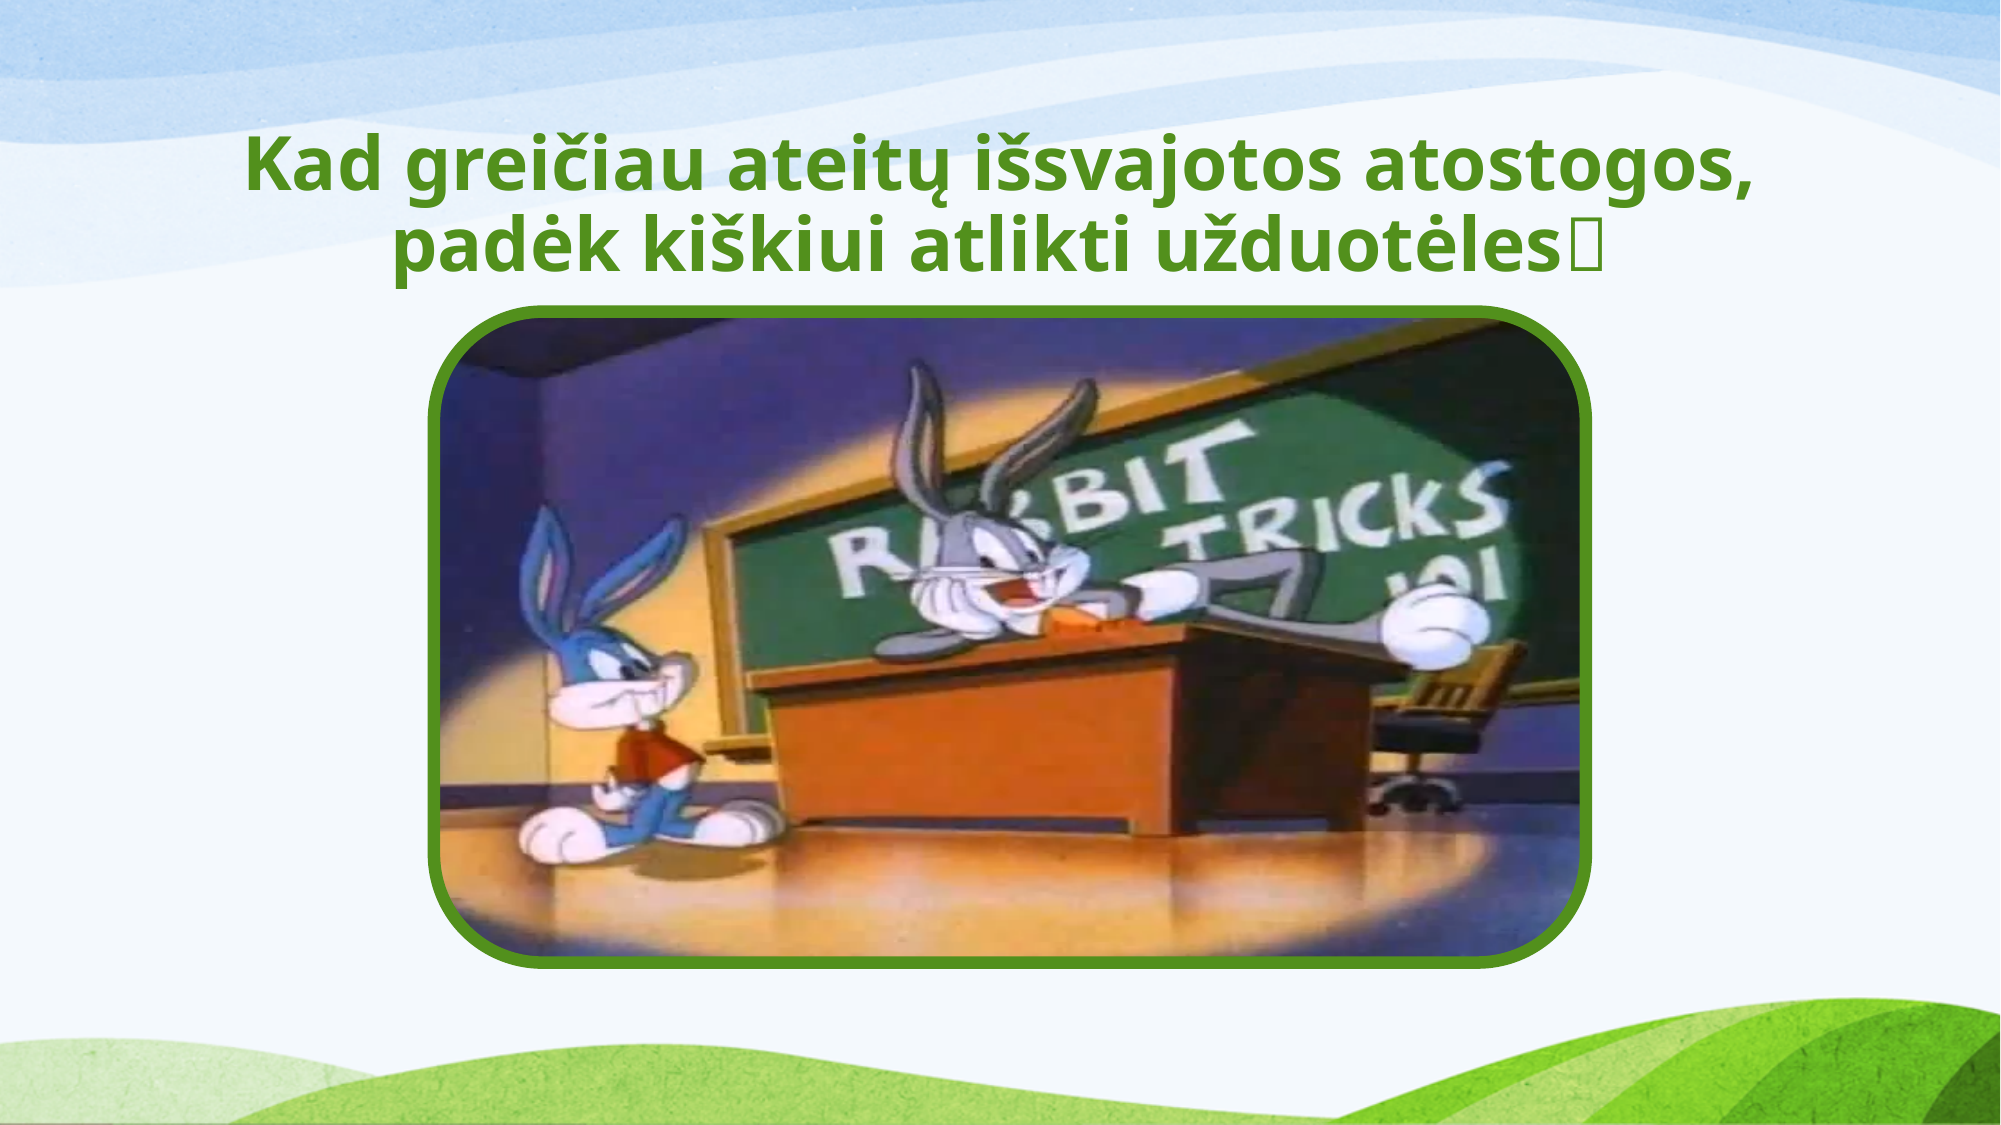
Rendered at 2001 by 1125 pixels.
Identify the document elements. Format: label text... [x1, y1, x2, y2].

picture [0, 0, 2001, 1125]
text_box [432, 310, 1587, 964]
title Kad greičiau ateitų išsvajotos atostogos, padėk kiškiui atlikti užduotėles [174, 50, 1825, 296]
